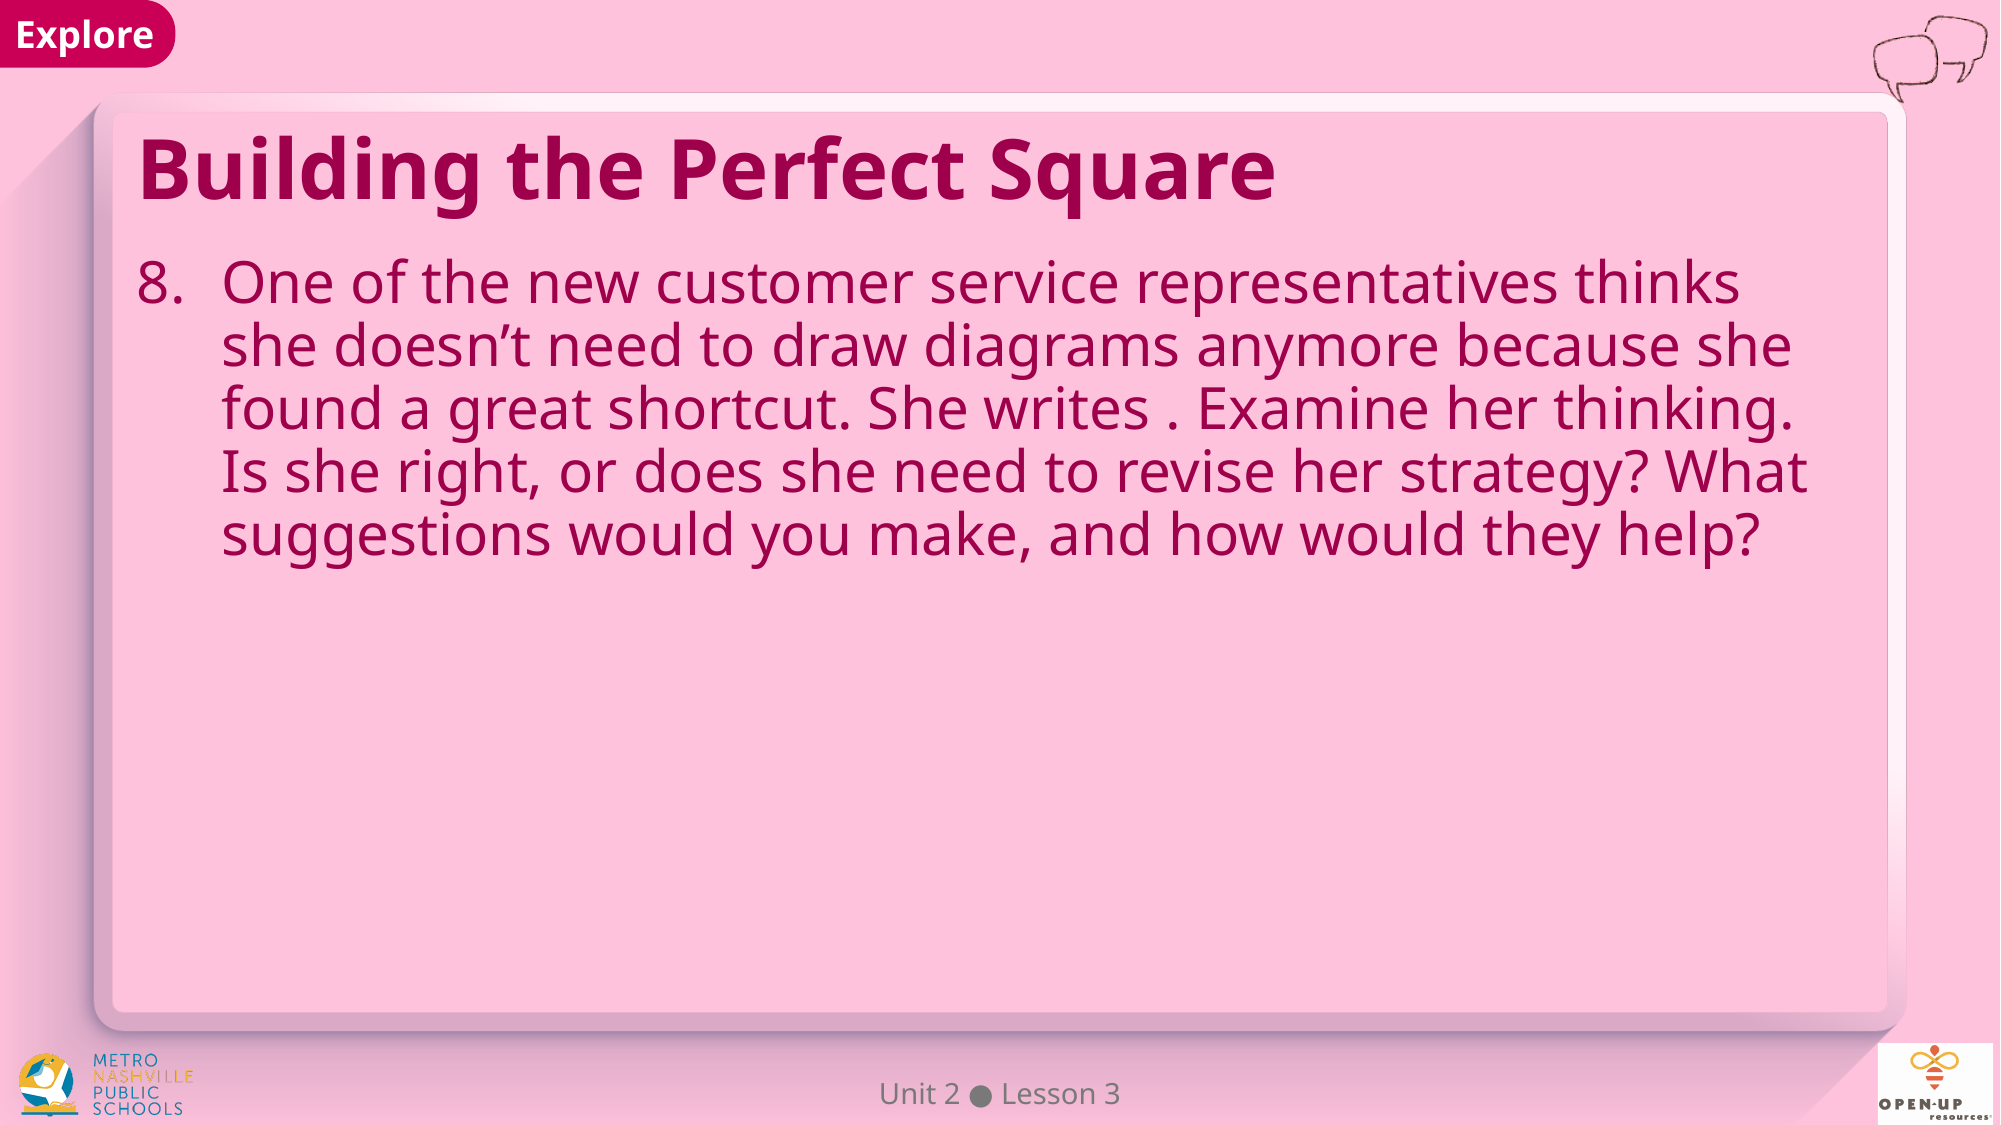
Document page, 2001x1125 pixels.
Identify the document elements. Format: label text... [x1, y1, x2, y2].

picture [0, 0, 2000, 1125]
footer Unit 2 ● Lesson 3 [662, 1065, 1338, 1125]
title Building the Perfect Square [121, 113, 1847, 231]
